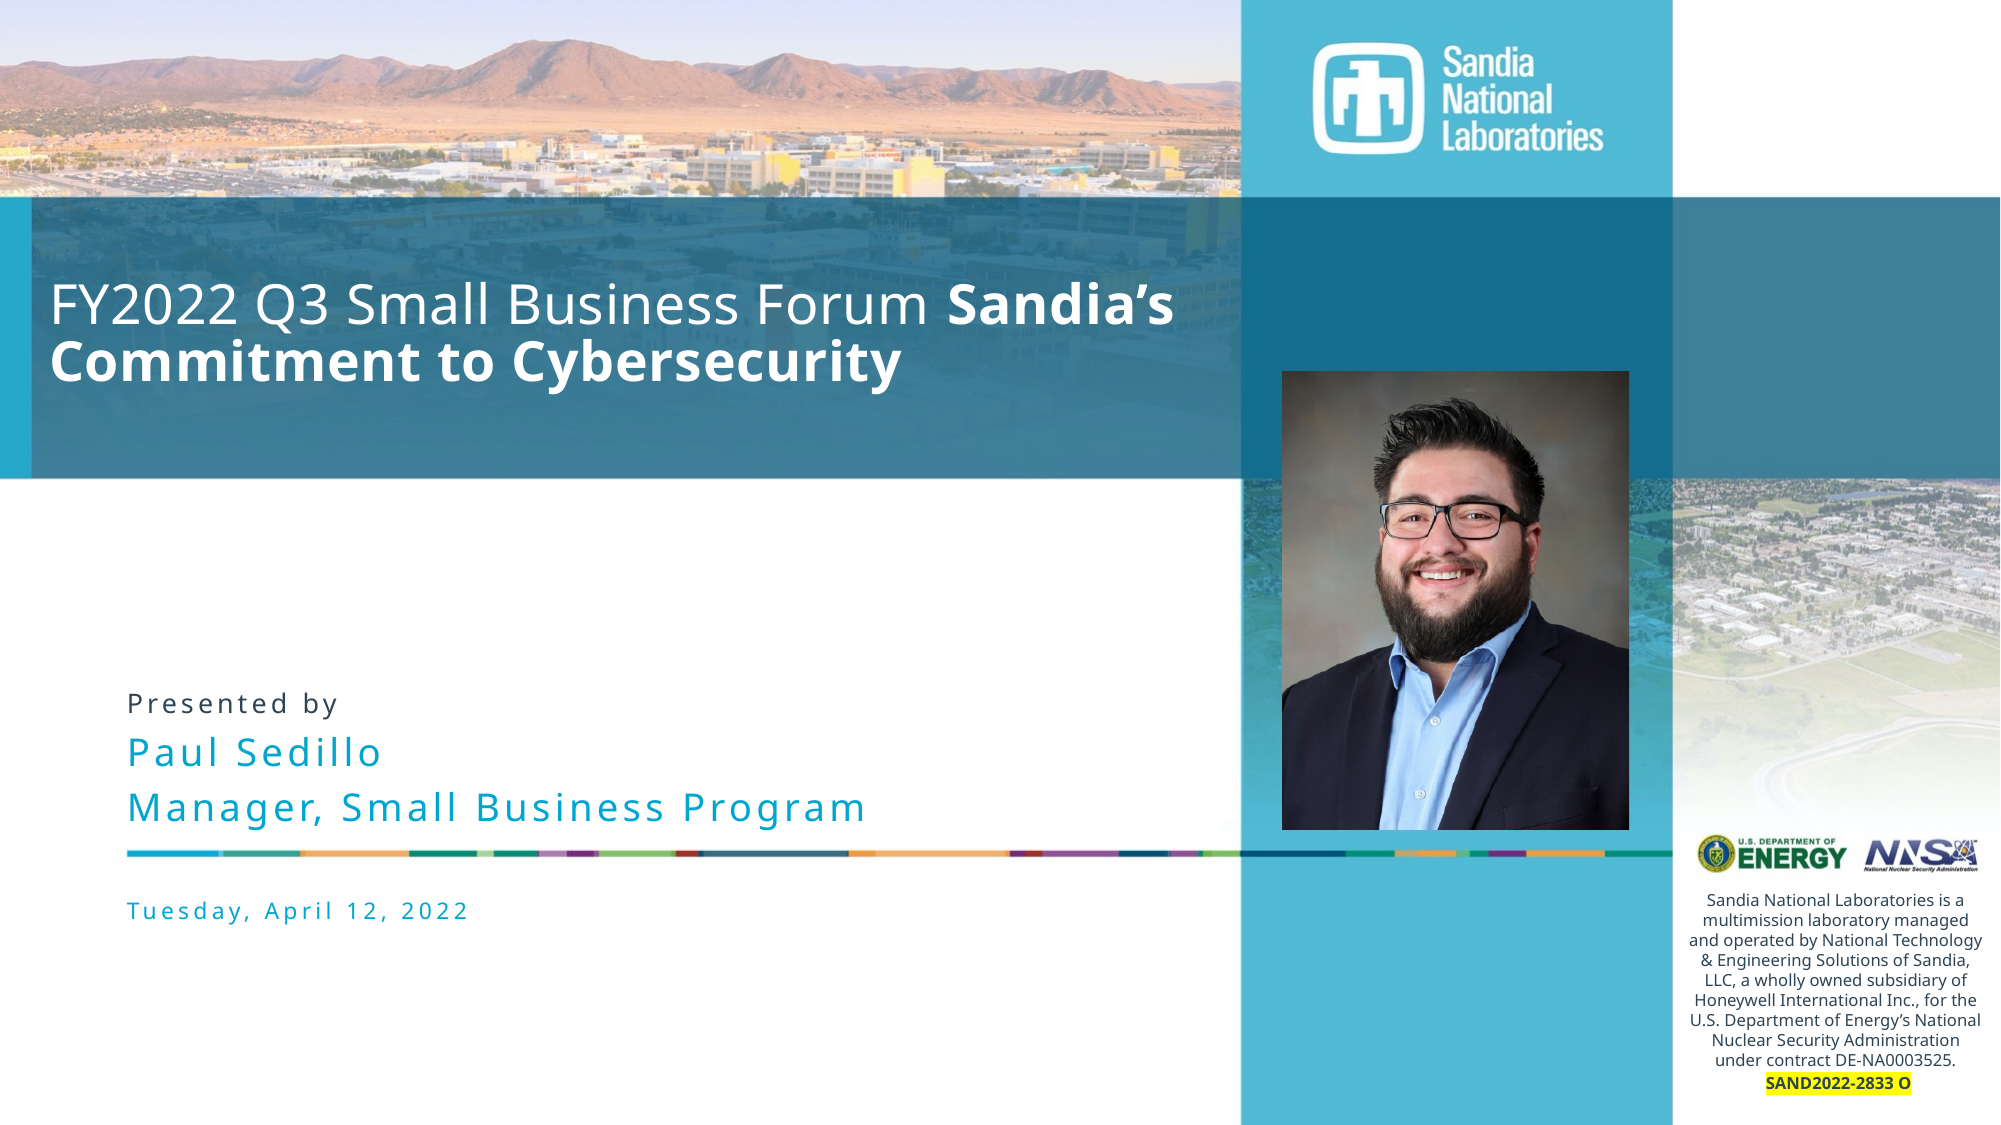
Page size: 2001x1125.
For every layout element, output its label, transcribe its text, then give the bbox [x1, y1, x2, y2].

picture [0, 0, 2001, 1125]
subtitle Presented by Paul Sedillo Manager, Small Business Program [126, 679, 1169, 830]
title FY2022 Q3 Small Business Forum Sandia’s Commitment to Cybersecurity [49, 203, 1247, 488]
list SAND2022-2833 O [1688, 1075, 1989, 1098]
list Tuesday, April 12, 2022 [126, 882, 1169, 1071]
